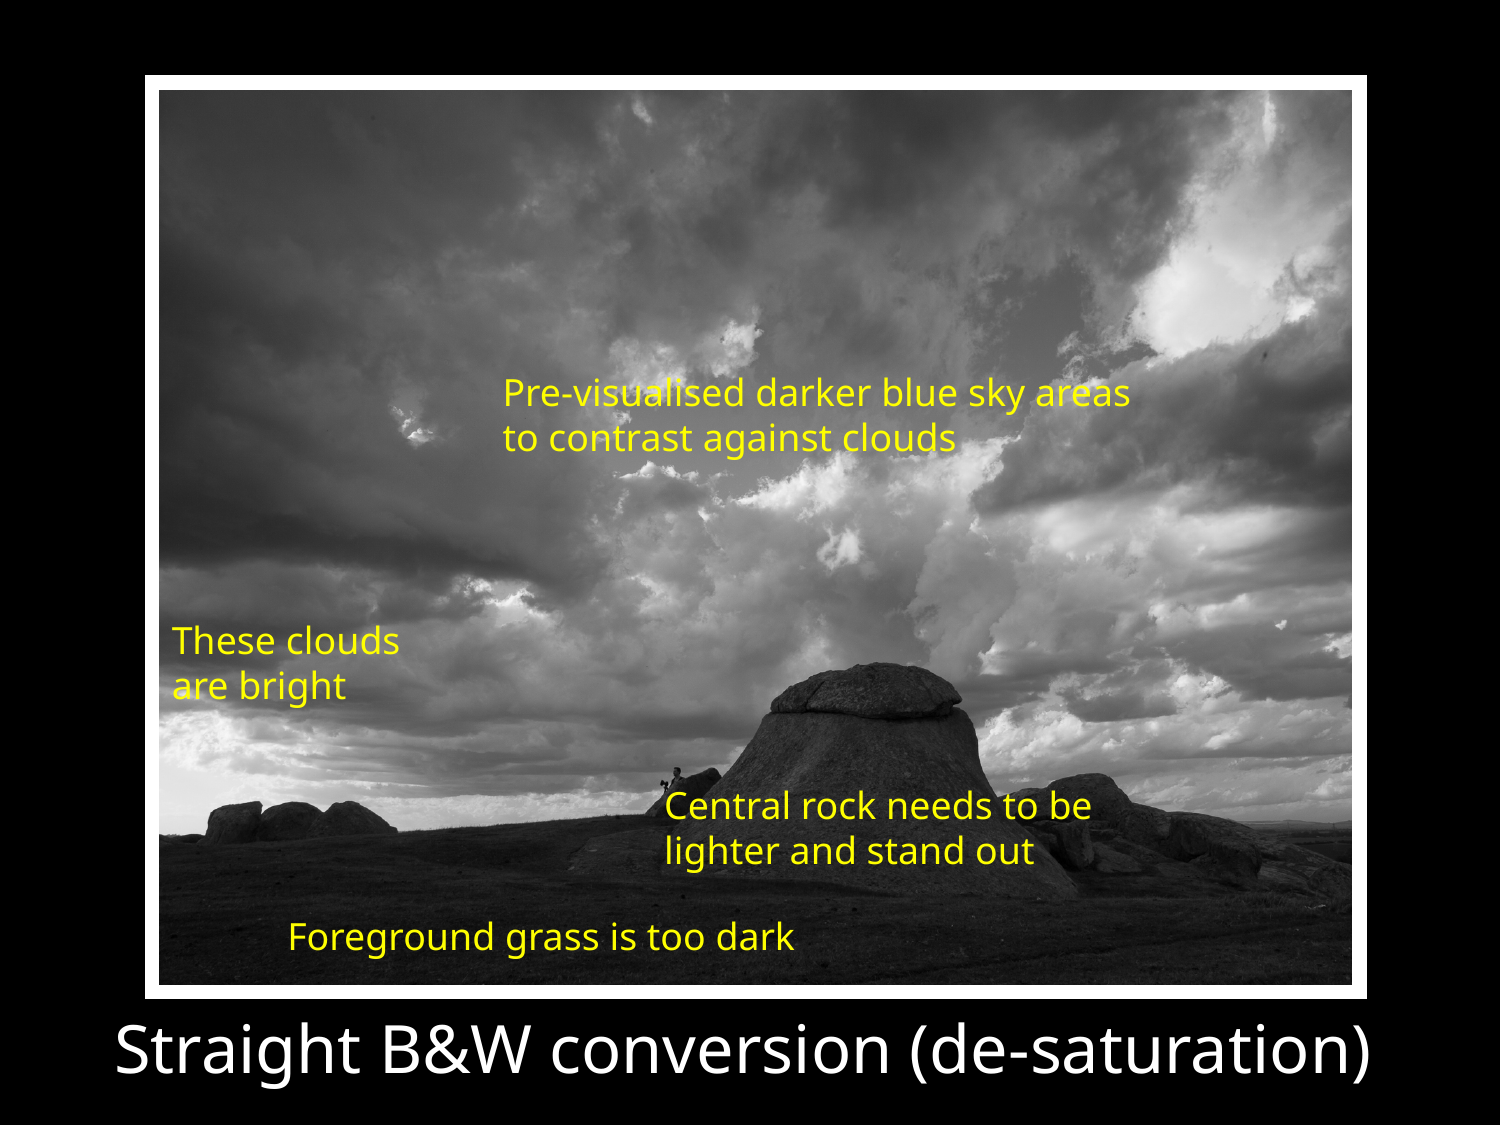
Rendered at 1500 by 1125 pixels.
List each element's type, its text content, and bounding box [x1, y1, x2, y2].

text_box Straight B&W conversion (de-saturation) [99, 999, 1388, 1095]
picture [159, 89, 1353, 985]
